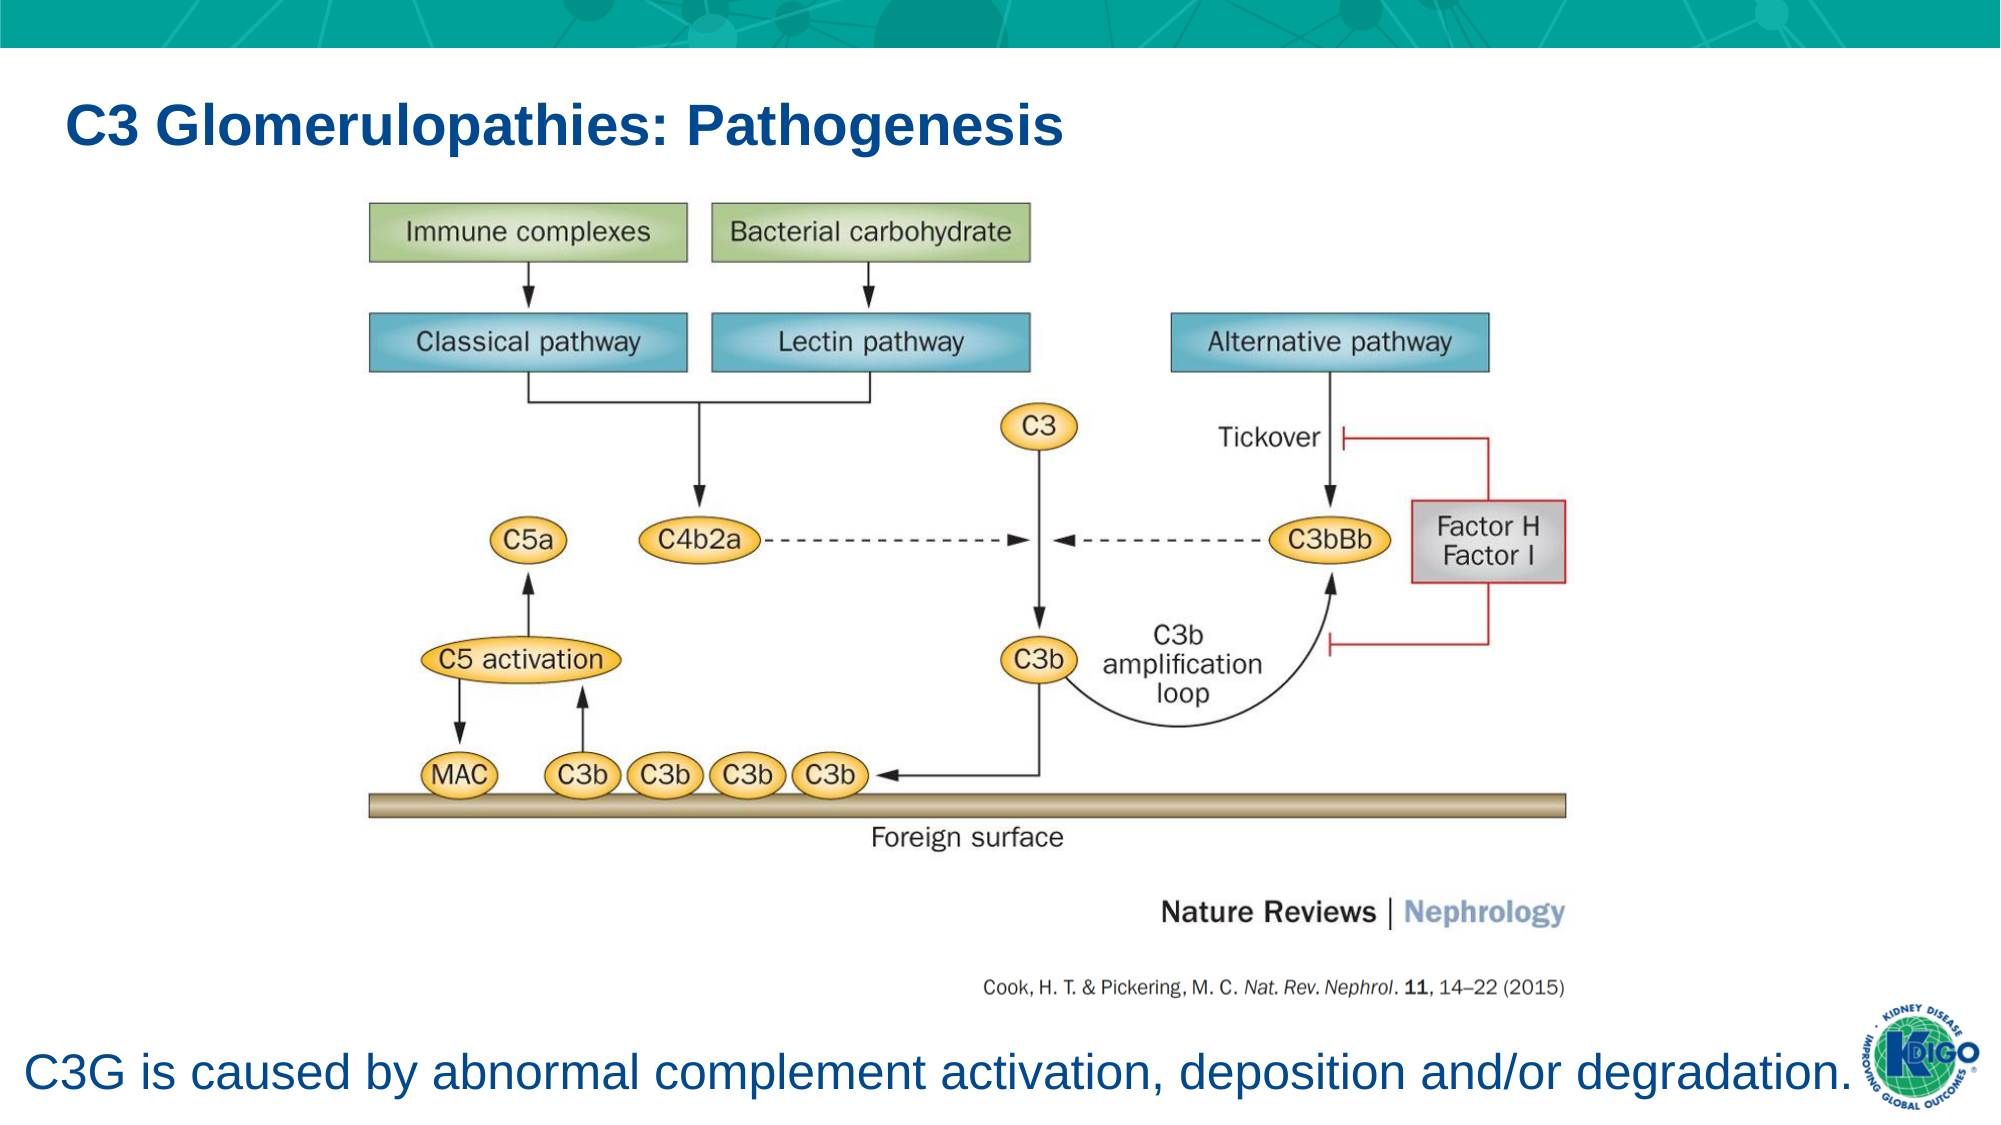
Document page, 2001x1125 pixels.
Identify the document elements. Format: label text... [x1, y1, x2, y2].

picture [361, 196, 1574, 936]
picture [983, 972, 1565, 1003]
picture [1862, 1004, 1980, 1110]
list C3G is caused by abnormal complement activation, deposition and/or degradation. [8, 1038, 1912, 1125]
list C3 Glomerulopathies: Pathogenesis [50, 87, 1870, 167]
picture [0, 0, 2000, 48]
